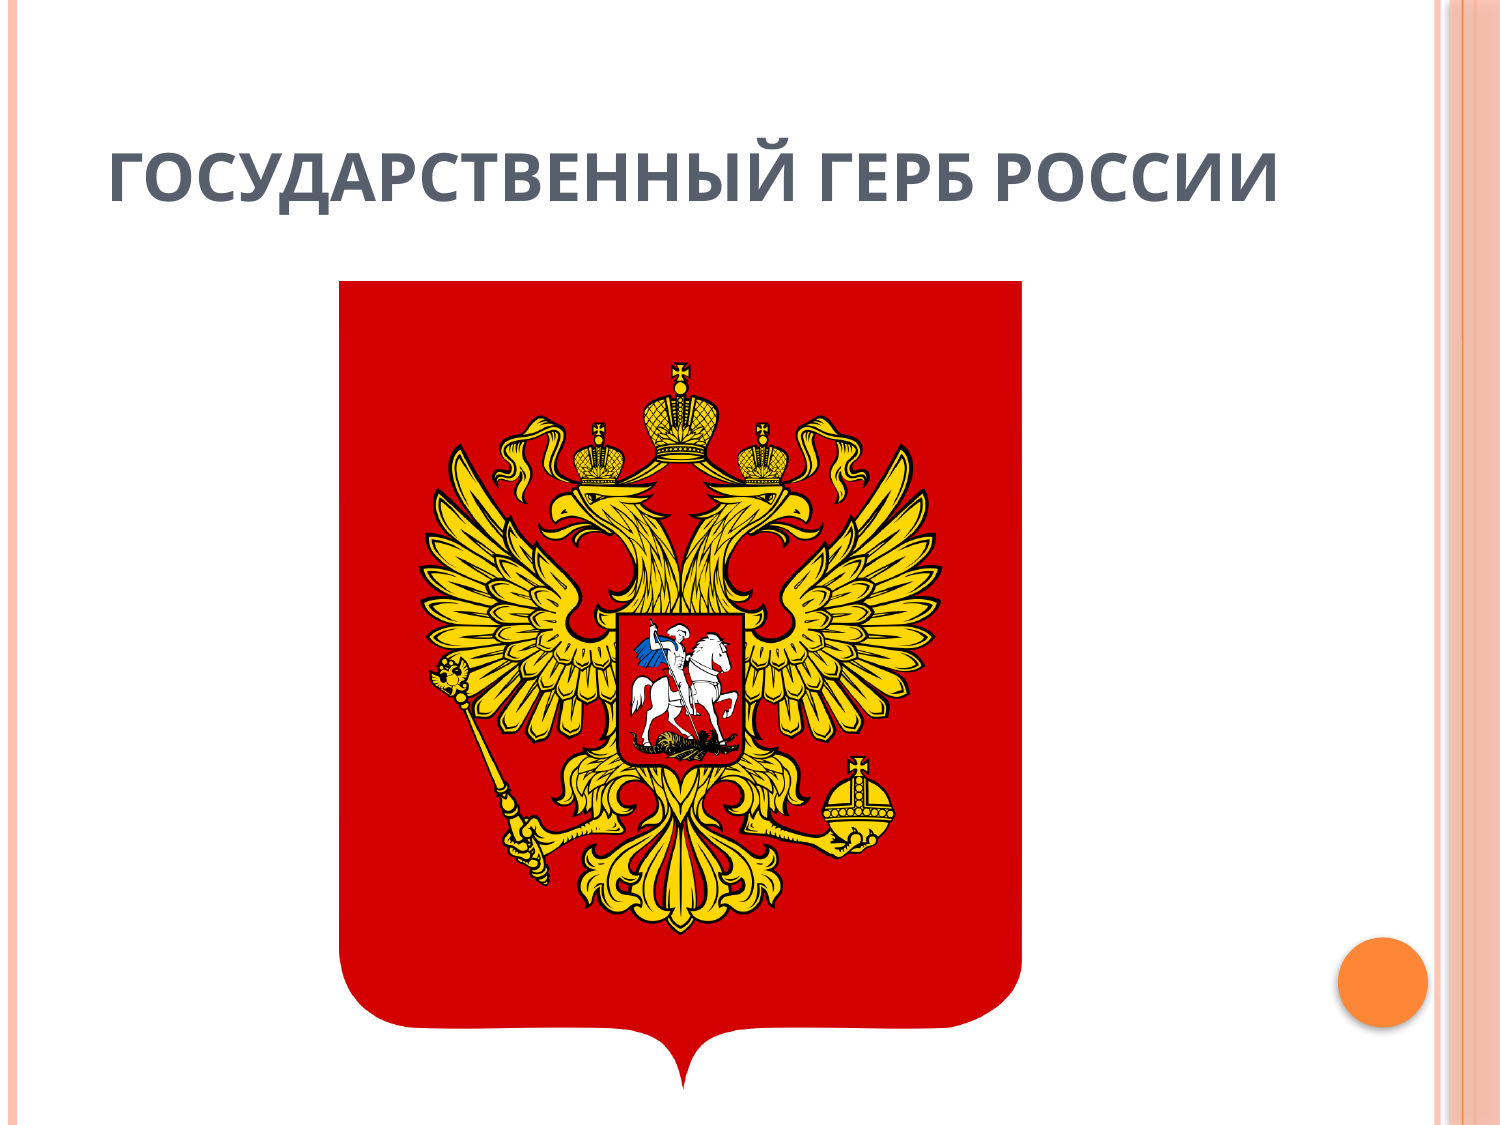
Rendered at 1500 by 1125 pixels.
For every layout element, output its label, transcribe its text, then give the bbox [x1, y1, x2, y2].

title Государственный герб России [82, 35, 1307, 223]
picture [339, 280, 1023, 1091]
